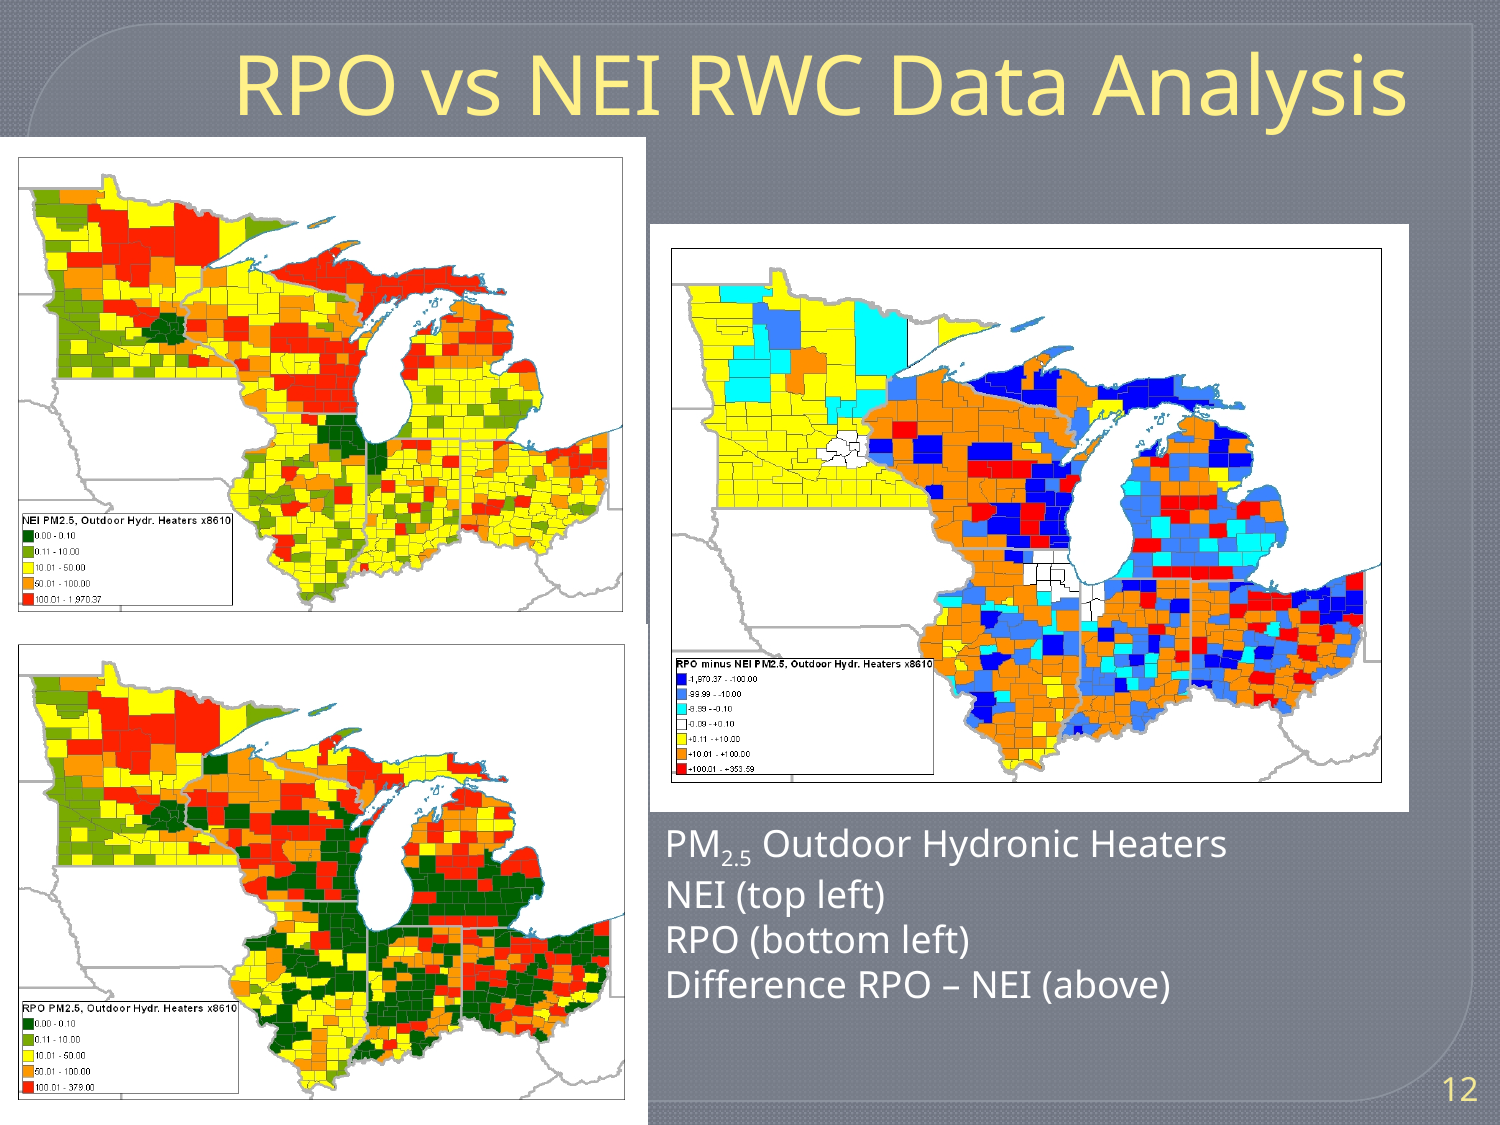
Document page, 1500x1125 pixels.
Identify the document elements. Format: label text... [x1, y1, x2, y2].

slide_number 12 [1417, 1068, 1494, 1114]
text_box RPO vs NEI RWC Data Analysis [74, 24, 1425, 134]
picture [649, 224, 1410, 812]
picture [0, 137, 648, 1125]
text_box PM2.5 Outdoor Hydronic Heaters NEI (top left) RPO (bottom left) Difference RPO – NEI (above) [653, 824, 1243, 1014]
